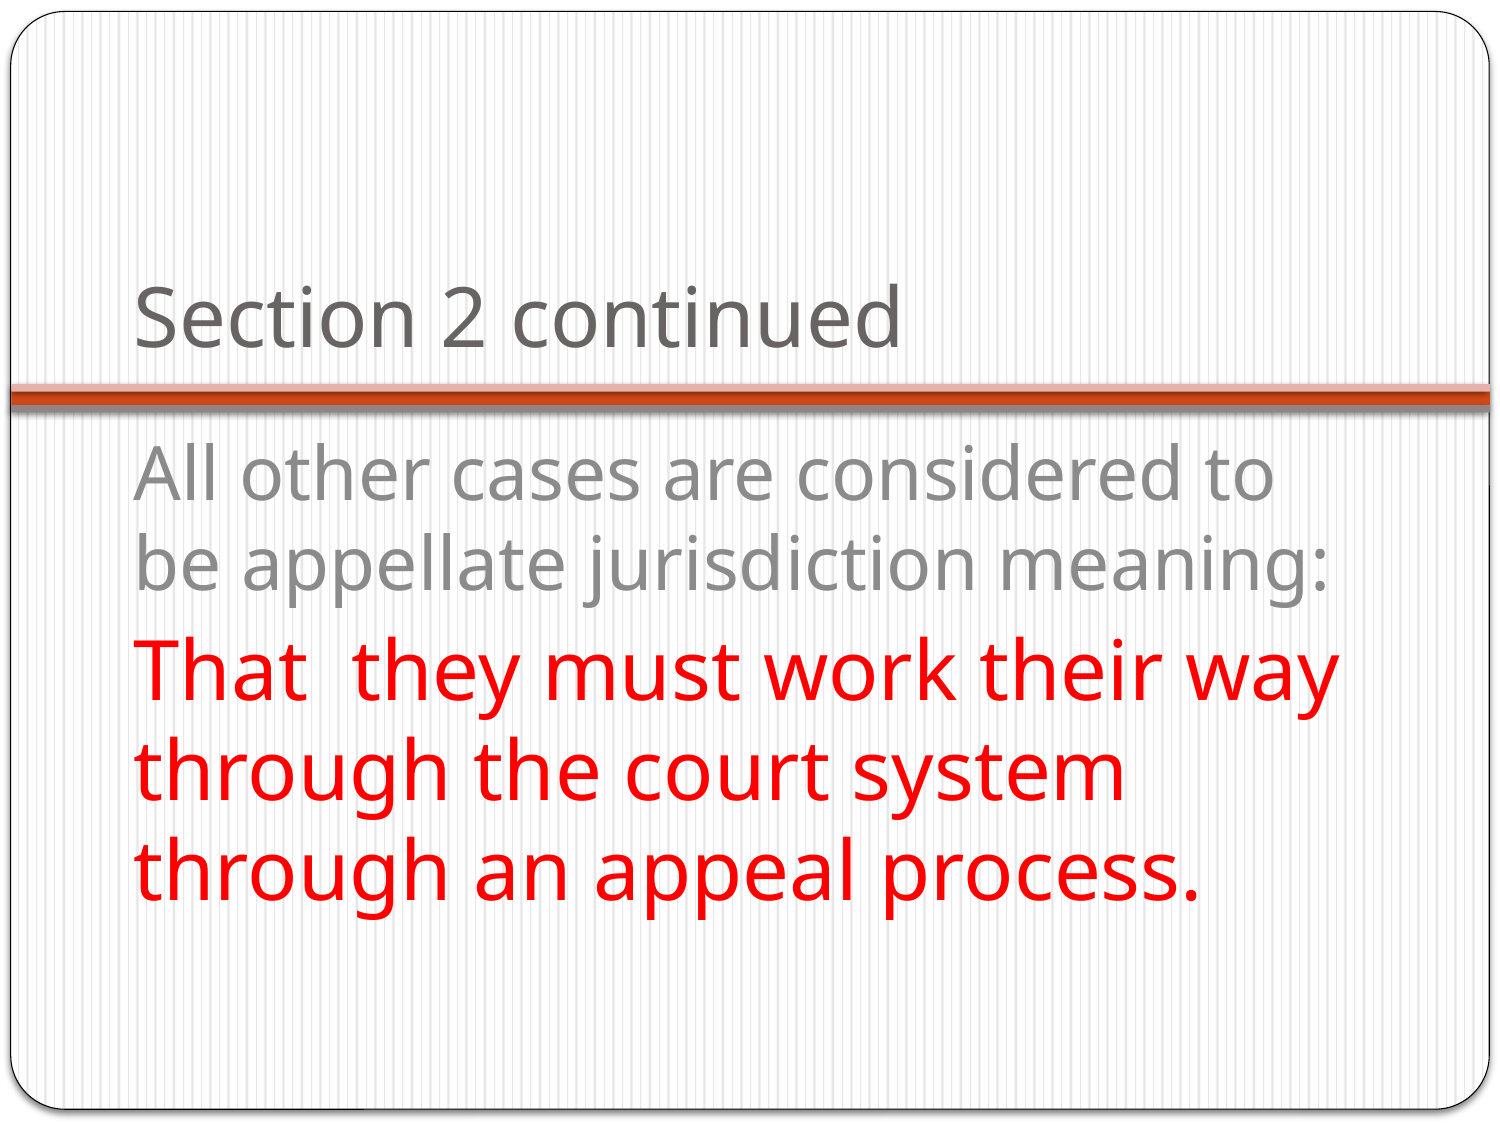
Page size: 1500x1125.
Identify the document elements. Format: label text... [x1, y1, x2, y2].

title Section 2 continued [118, 155, 1394, 380]
list All other cases are considered to be appellate jurisdiction meaning: That they must work their way through the court system through an appeal process. [118, 417, 1394, 638]
